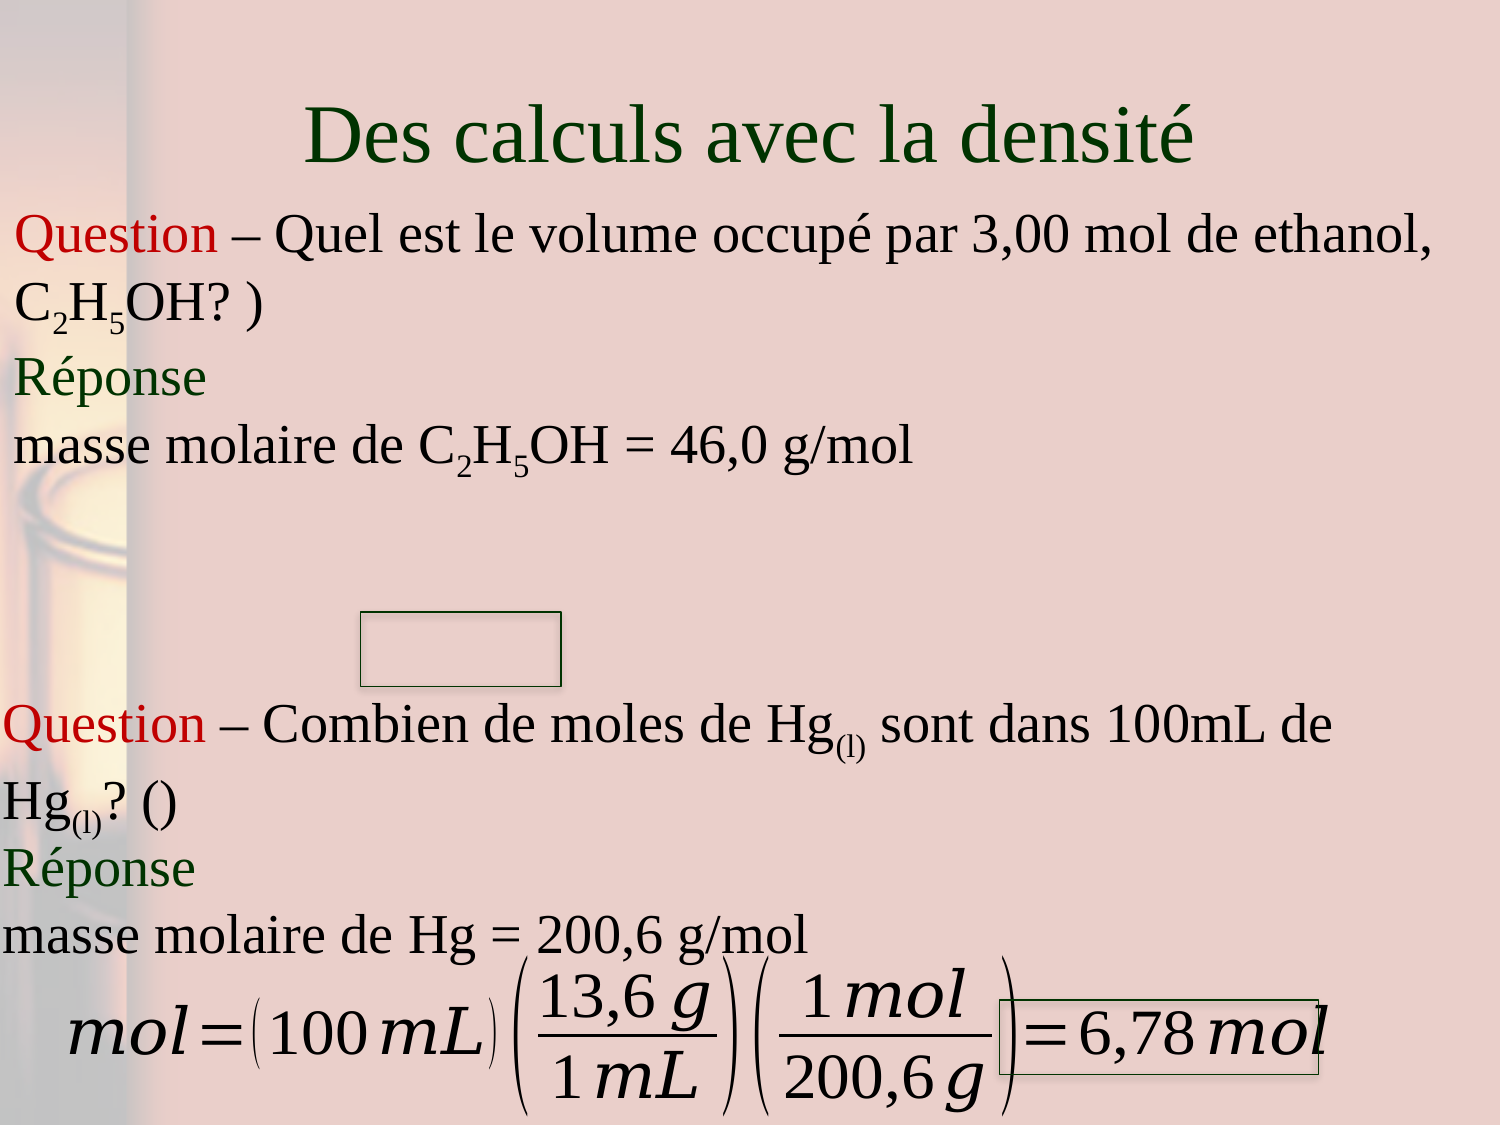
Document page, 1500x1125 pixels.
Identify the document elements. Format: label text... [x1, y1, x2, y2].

text_box Réponse masse molaire de C2H5OH = 46,0 g/mol [0, 332, 1500, 492]
title Des calculs avec la densité [0, 75, 1500, 183]
text_box [999, 999, 1319, 1075]
text_box Réponse masse molaire de Hg = 200,6 g/mol [0, 822, 1499, 973]
text_box [360, 611, 562, 687]
